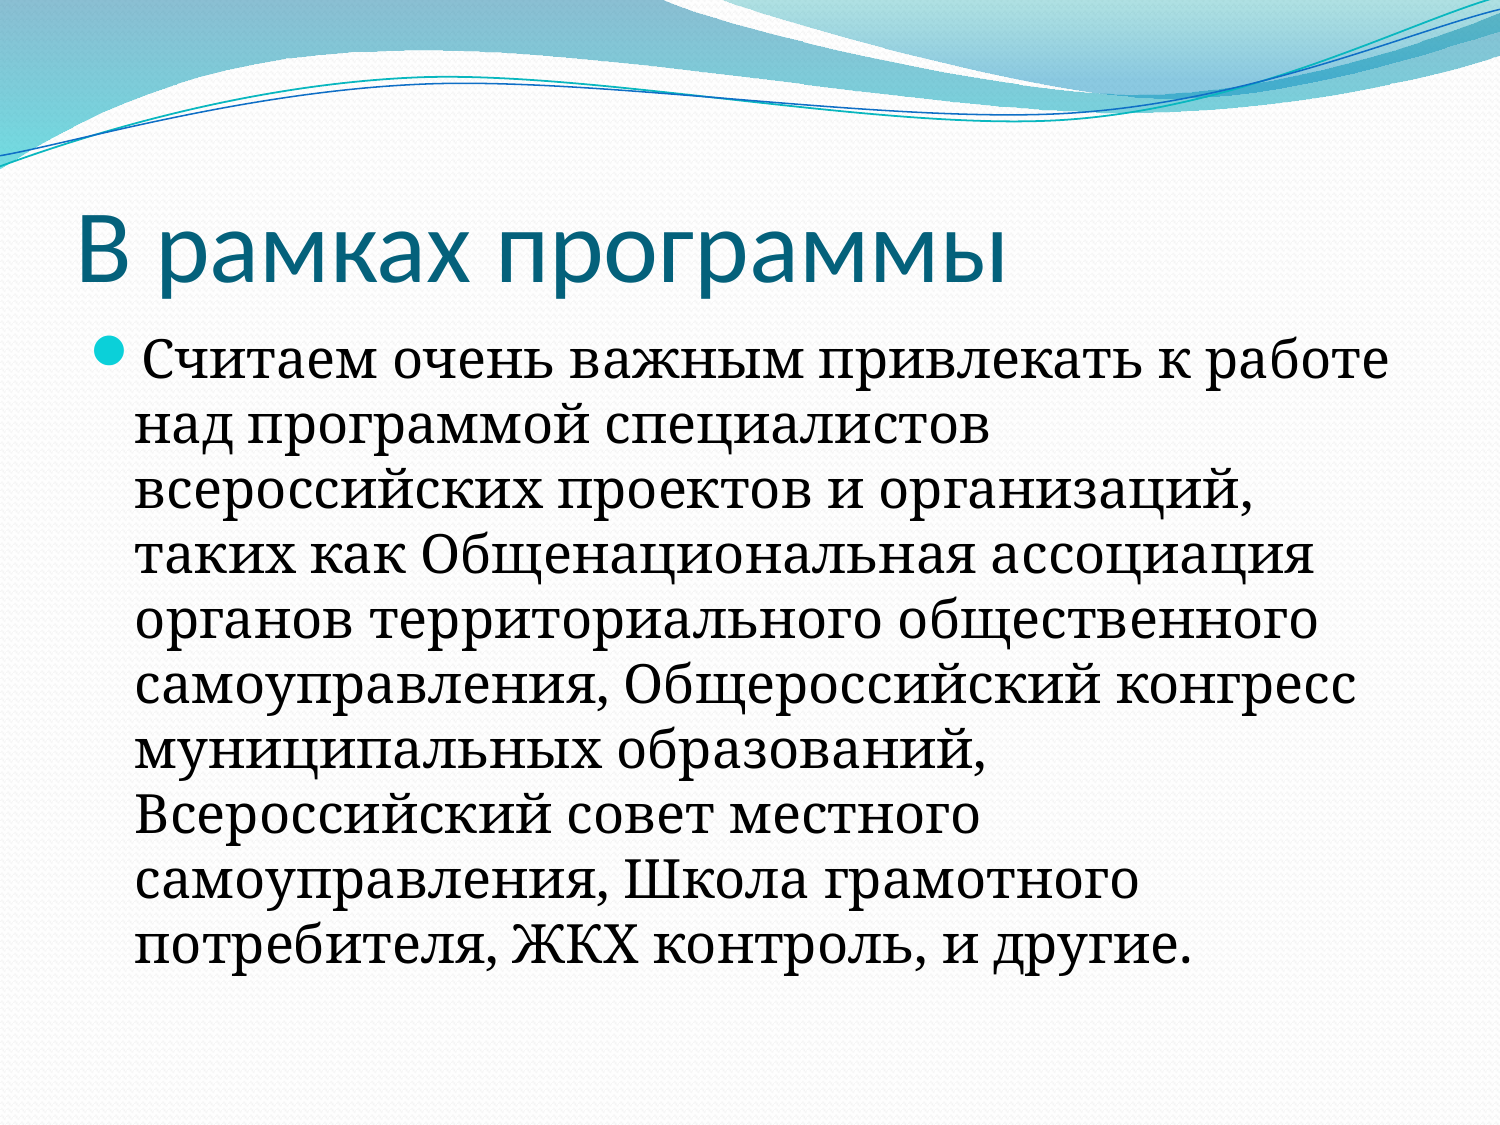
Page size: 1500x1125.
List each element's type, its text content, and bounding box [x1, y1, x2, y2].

list Считаем очень важным привлекать к работе над программой специалистов всероссийских проектов и организаций, таких как Общенациональная ассоциация органов территориального общественного самоуправления, Общероссийский конгресс муниципальных образований, Всероссийский совет местного самоуправления, Школа грамотного потребителя, ЖКХ контроль, и другие. [75, 317, 1425, 1038]
title В рамках программы [75, 115, 1425, 303]
